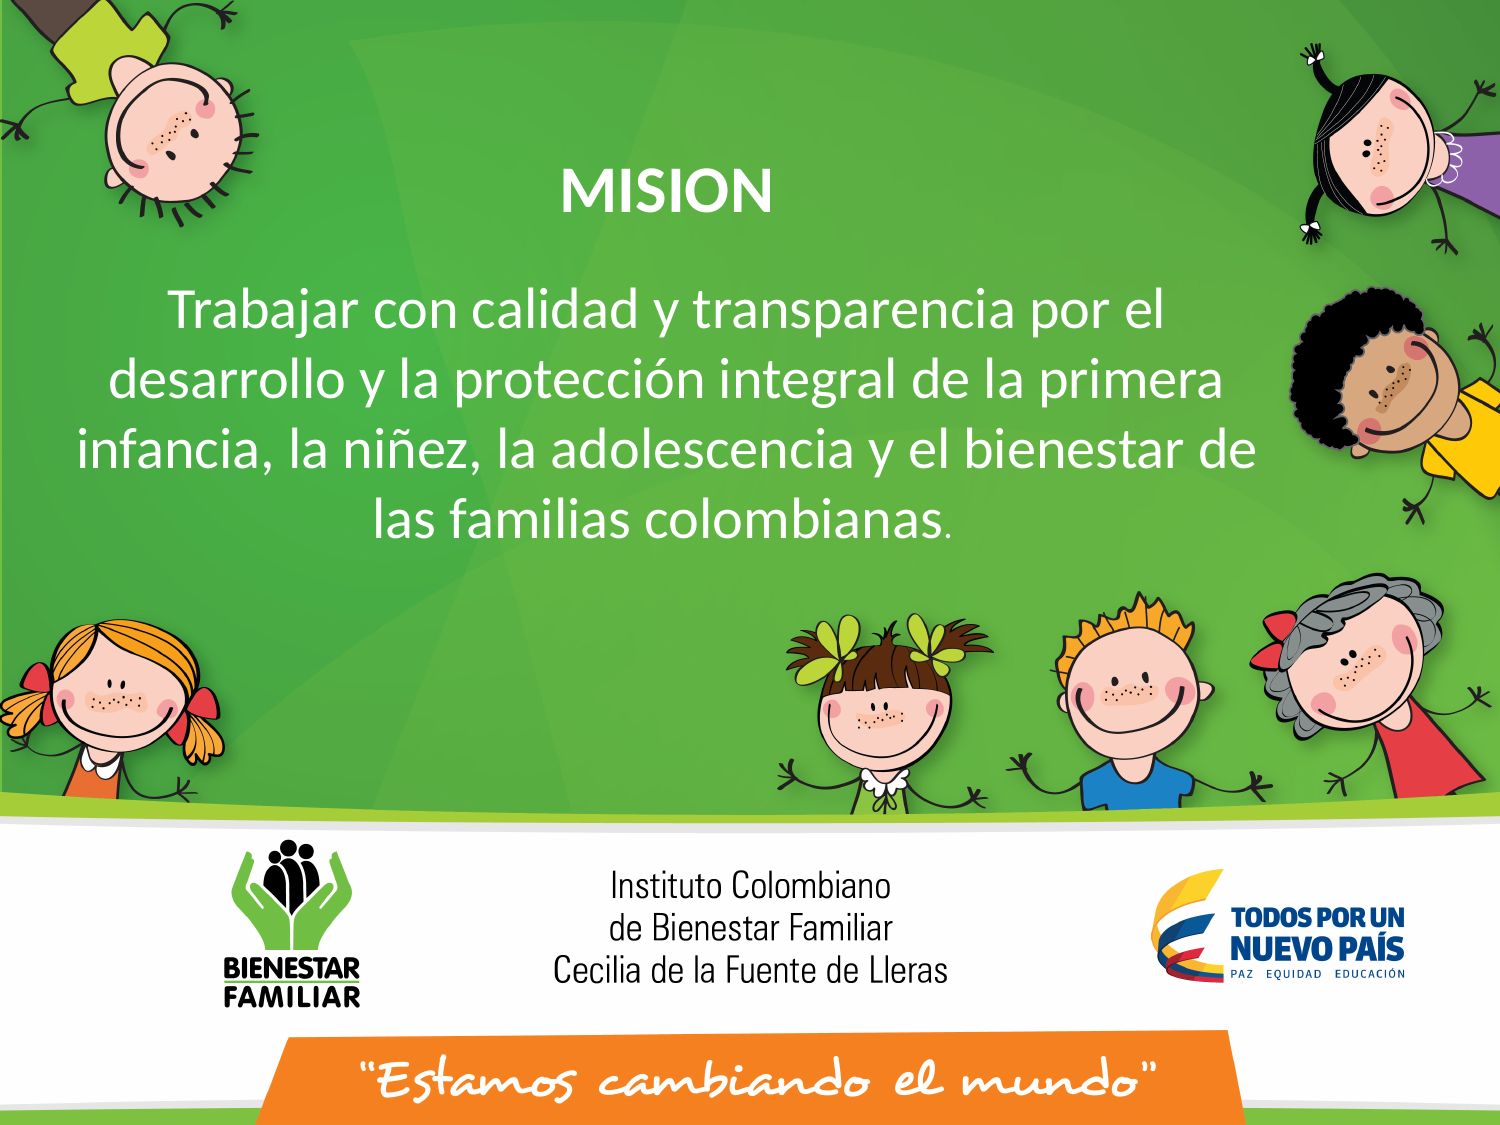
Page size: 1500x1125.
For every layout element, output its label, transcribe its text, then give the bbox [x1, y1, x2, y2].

text_box MISION Trabajar con calidad y transparencia por el desarrollo y la protección integral de la primera infancia, la niñez, la adolescencia y el bienestar de las familias colombianas. [34, 138, 1300, 603]
picture [0, 0, 1500, 1125]
